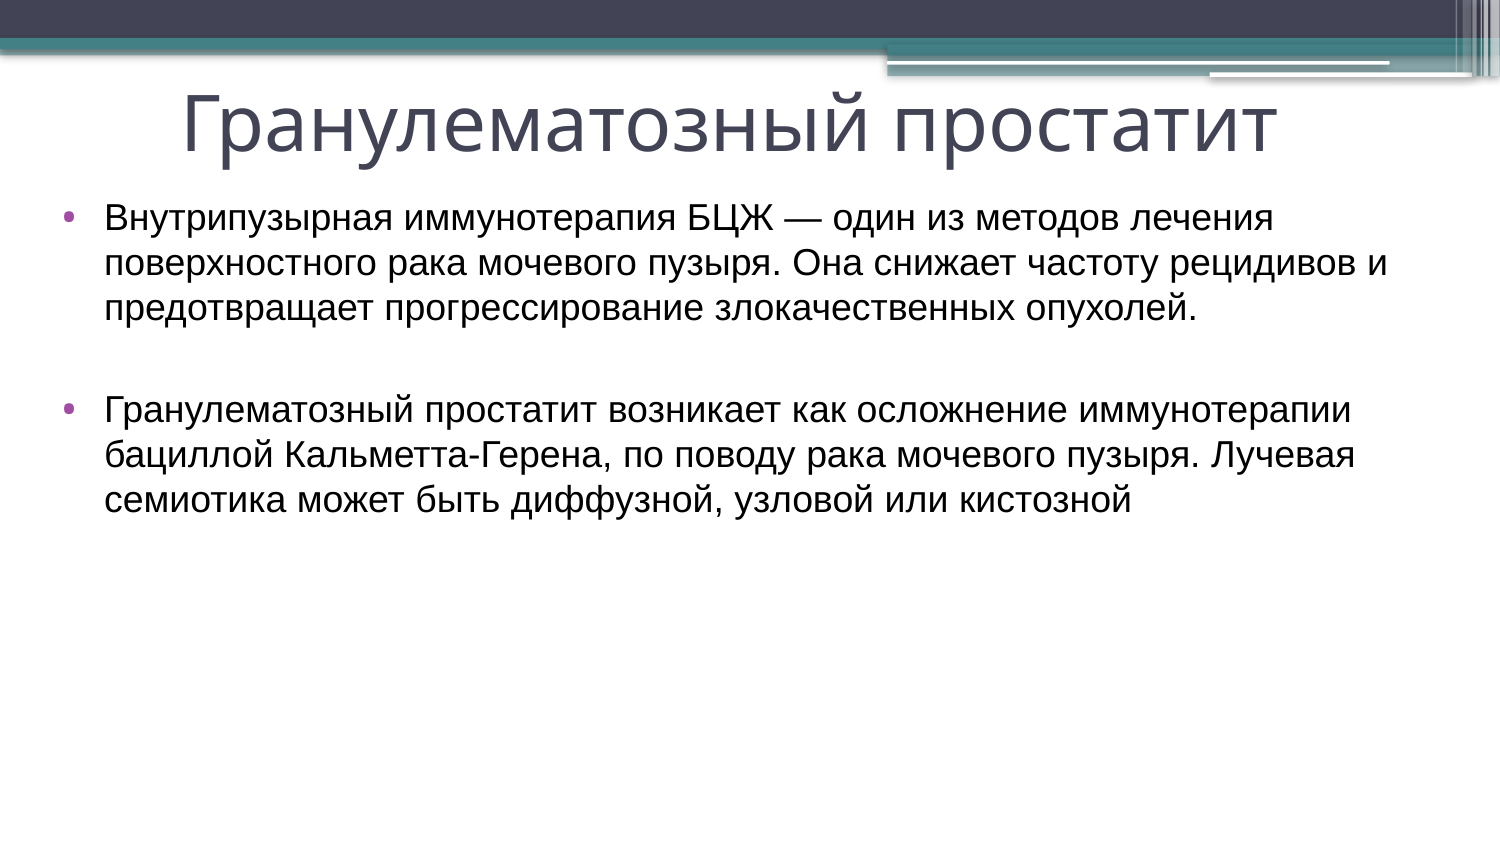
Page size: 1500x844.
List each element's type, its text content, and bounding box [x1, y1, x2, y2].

title Гранулематозный простатит [165, 54, 1335, 186]
list Внутрипузырная иммунотерапия БЦЖ — один из методов лечения поверхностного рака мочевого пузыря. Она снижает частоту рецидивов и предотвращает прогрессирование злокачественных опухолей. Гранулематозный простатит возникает как осложнение иммунотерапии бациллой Кальметта-Герена, по поводу рака мочевого пузыря. Лучевая семиотика может быть диффузной, узловой или кистозной [29, 185, 1425, 809]
